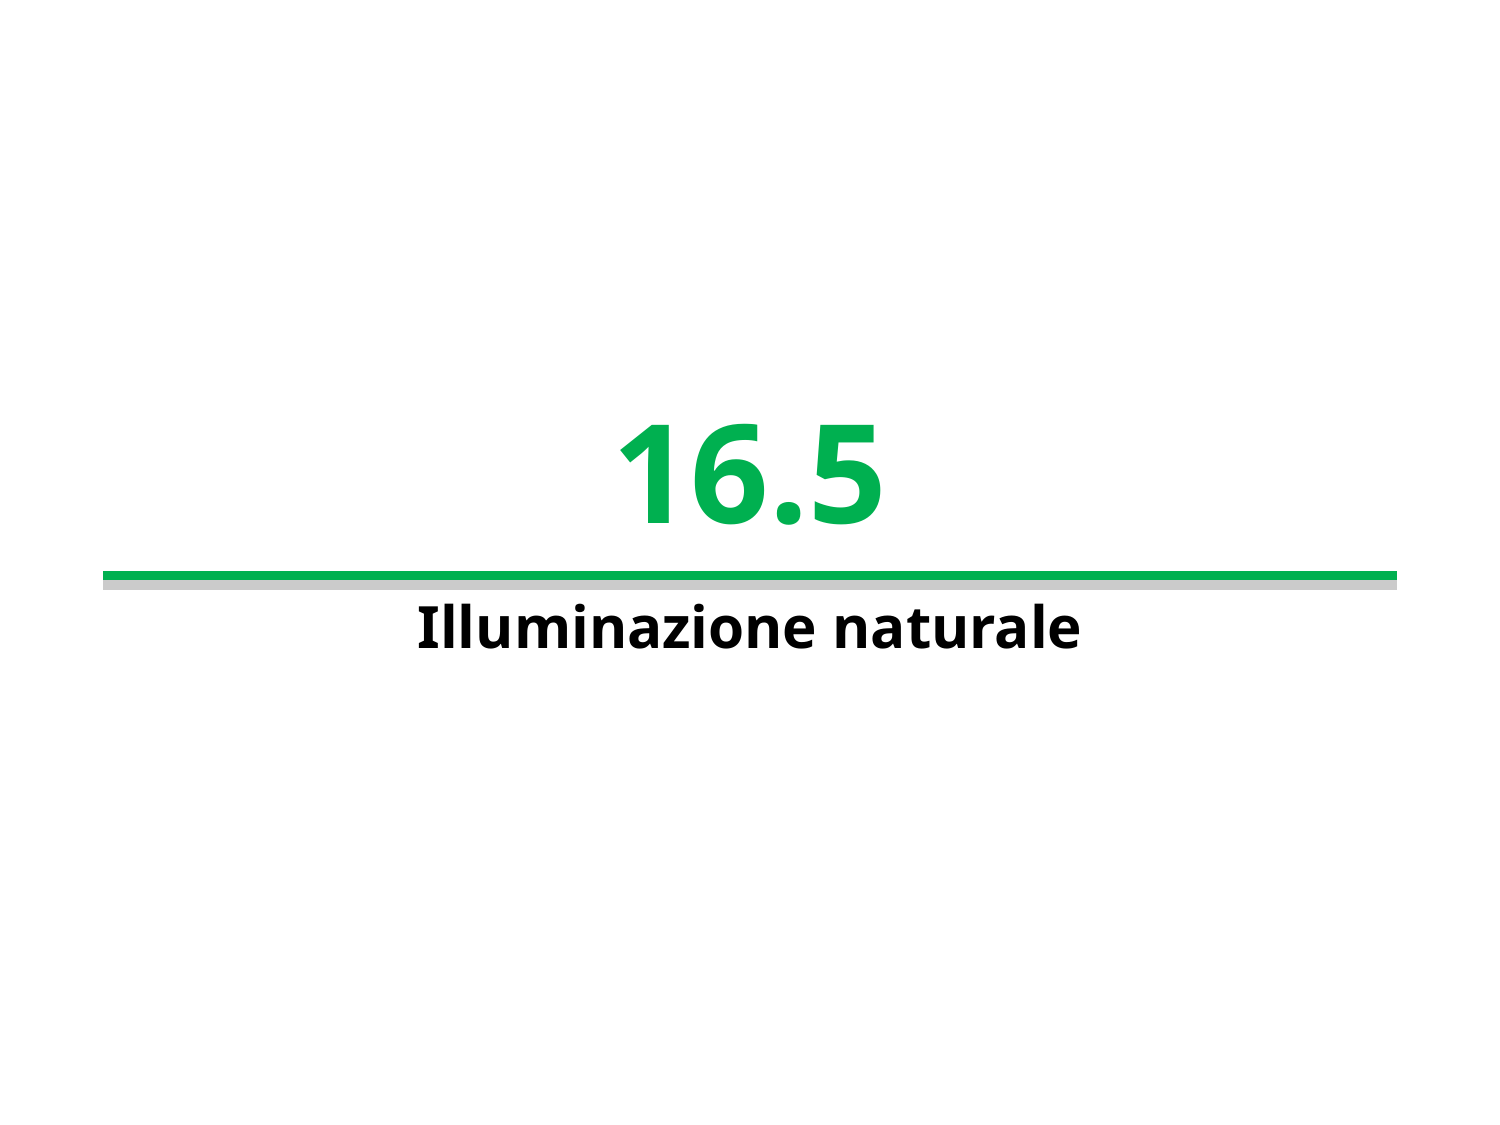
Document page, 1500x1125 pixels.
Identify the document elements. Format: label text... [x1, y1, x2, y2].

text_box 16.5 [187, 397, 1313, 563]
text_box Illuminazione naturale [187, 590, 1313, 756]
